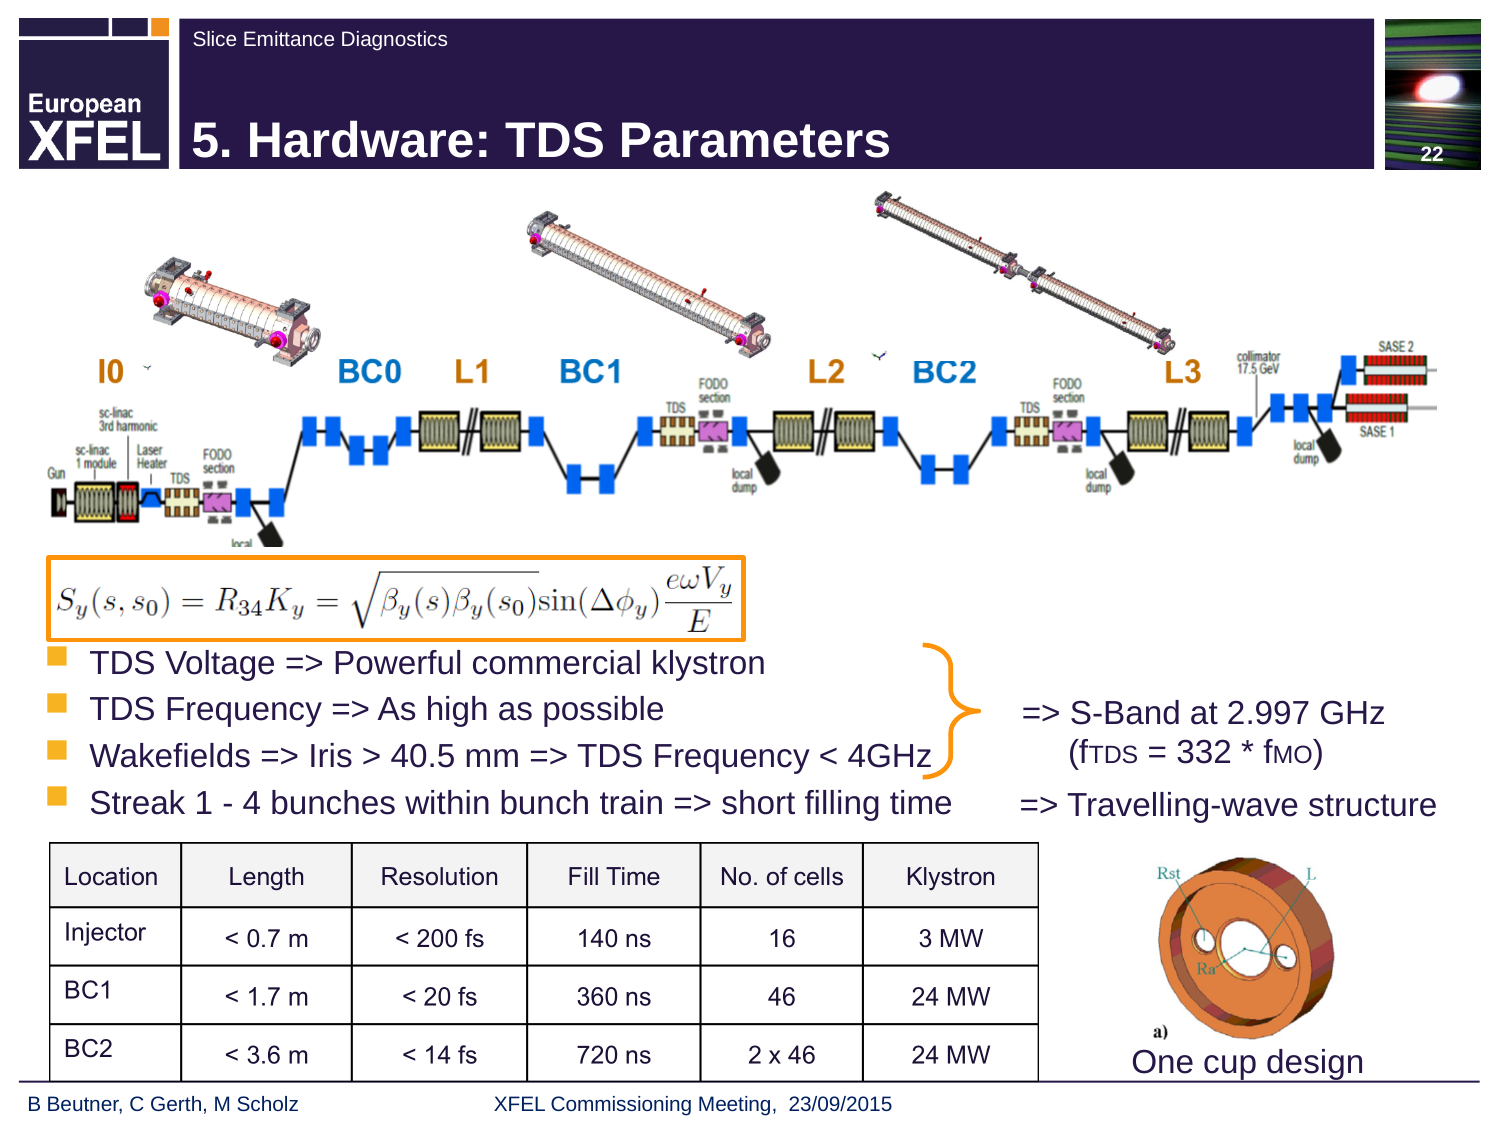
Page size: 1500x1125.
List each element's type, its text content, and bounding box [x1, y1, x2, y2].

text_box One cup design [1116, 1032, 1396, 1088]
title 5. Hardware: TDS Parameters [179, 88, 1375, 168]
text_box => Travelling-wave structure [1004, 775, 1471, 831]
picture [1135, 853, 1345, 1042]
text_box [735, 576, 744, 640]
text_box [922, 645, 979, 778]
picture [1385, 19, 1481, 170]
text_box TDS Voltage => Powerful commercial klystron TDS Frequency => As high as possible Wakefields => Iris > 40.5 mm => TDS Frequency < 4GHz Streak 1 - 4 bunches within bunch train => short filling time [29, 633, 969, 829]
text_box => S-Band at 2.997 GHz (fTDS = 332 * fMO) [1007, 683, 1402, 775]
picture [49, 842, 1039, 1082]
picture [19, 18, 169, 169]
picture [47, 188, 1438, 637]
slide_number 22 [1384, 18, 1480, 169]
